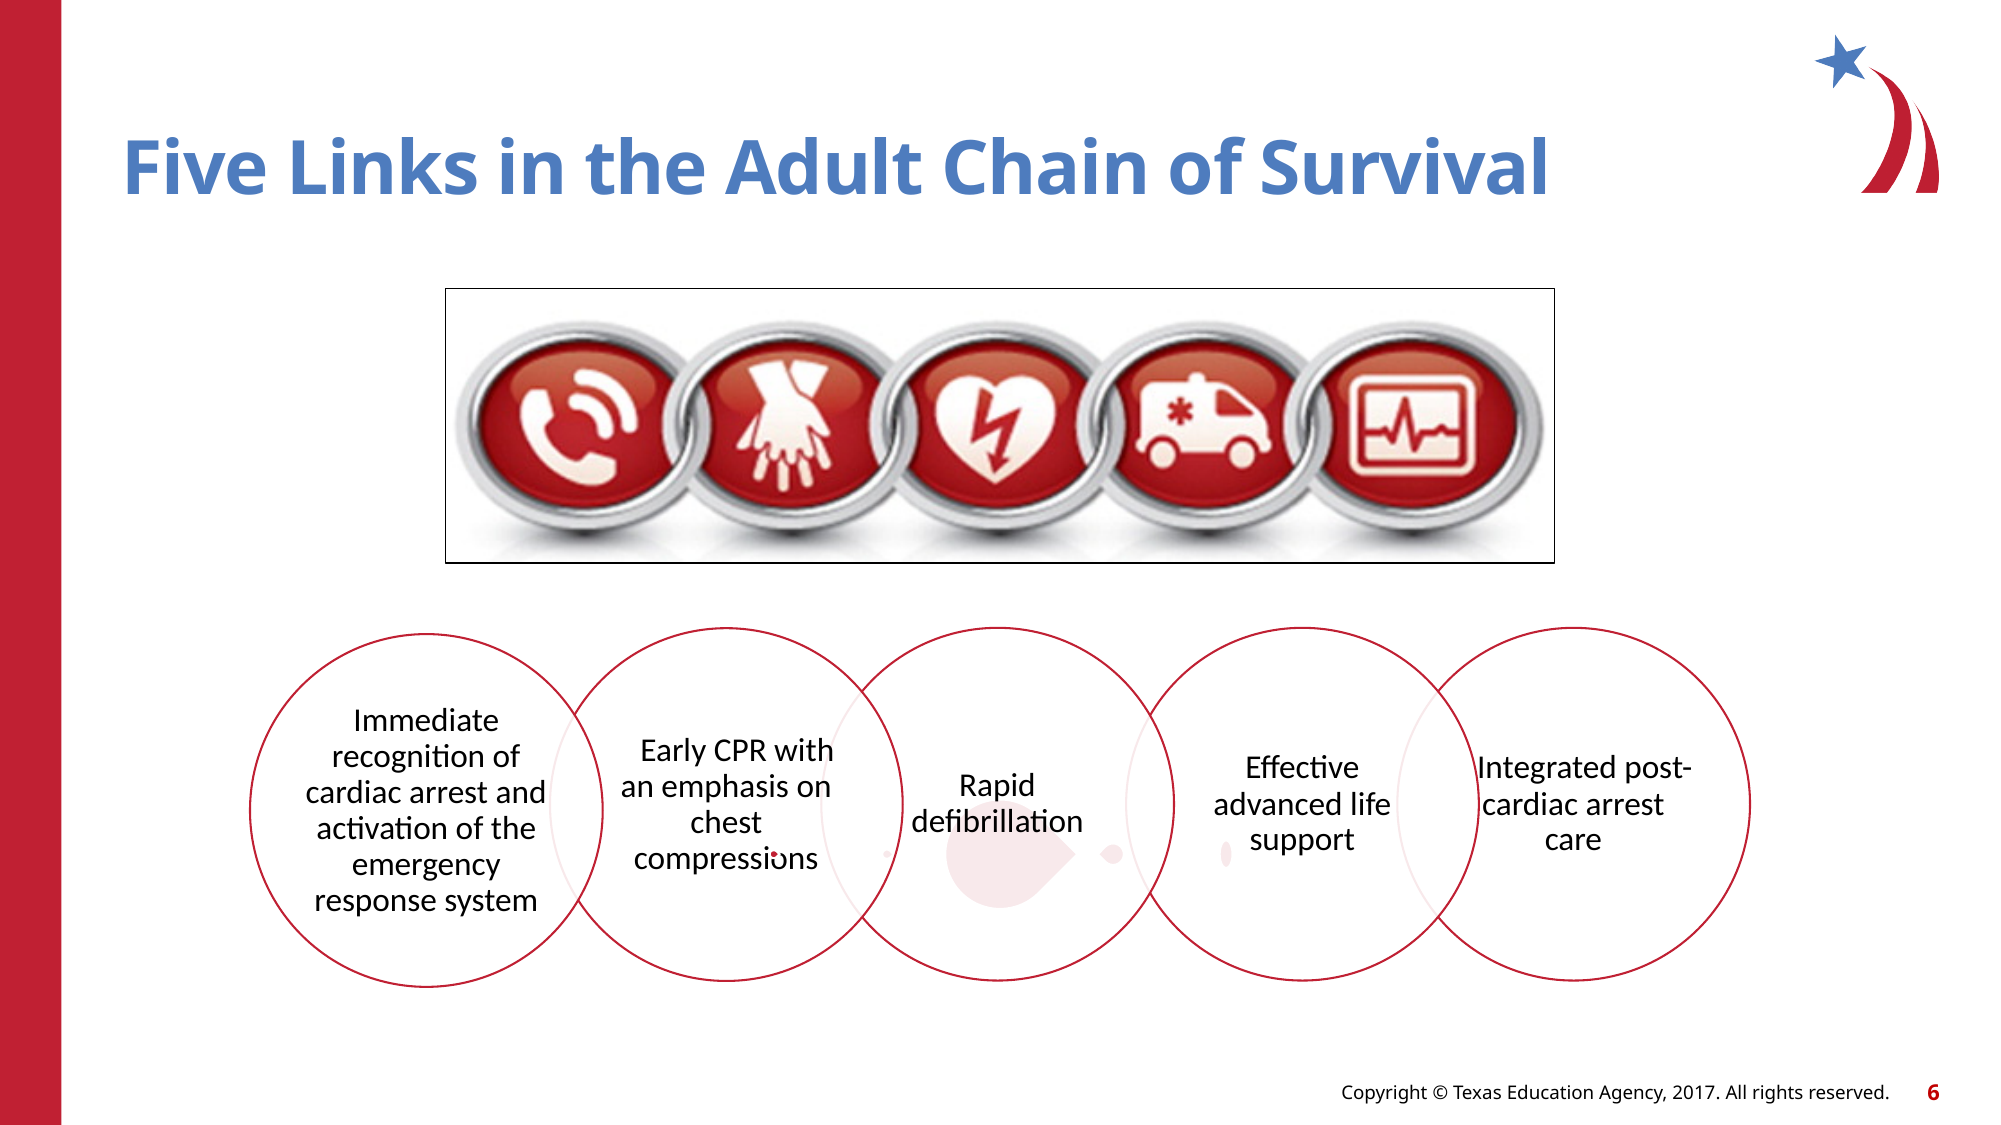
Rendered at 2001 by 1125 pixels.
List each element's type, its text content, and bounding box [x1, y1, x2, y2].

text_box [249, 493, 1750, 1125]
picture [446, 289, 1554, 493]
title Five Links in the Adult Chain of Survival [121, 66, 1772, 211]
picture [1814, 34, 1939, 193]
